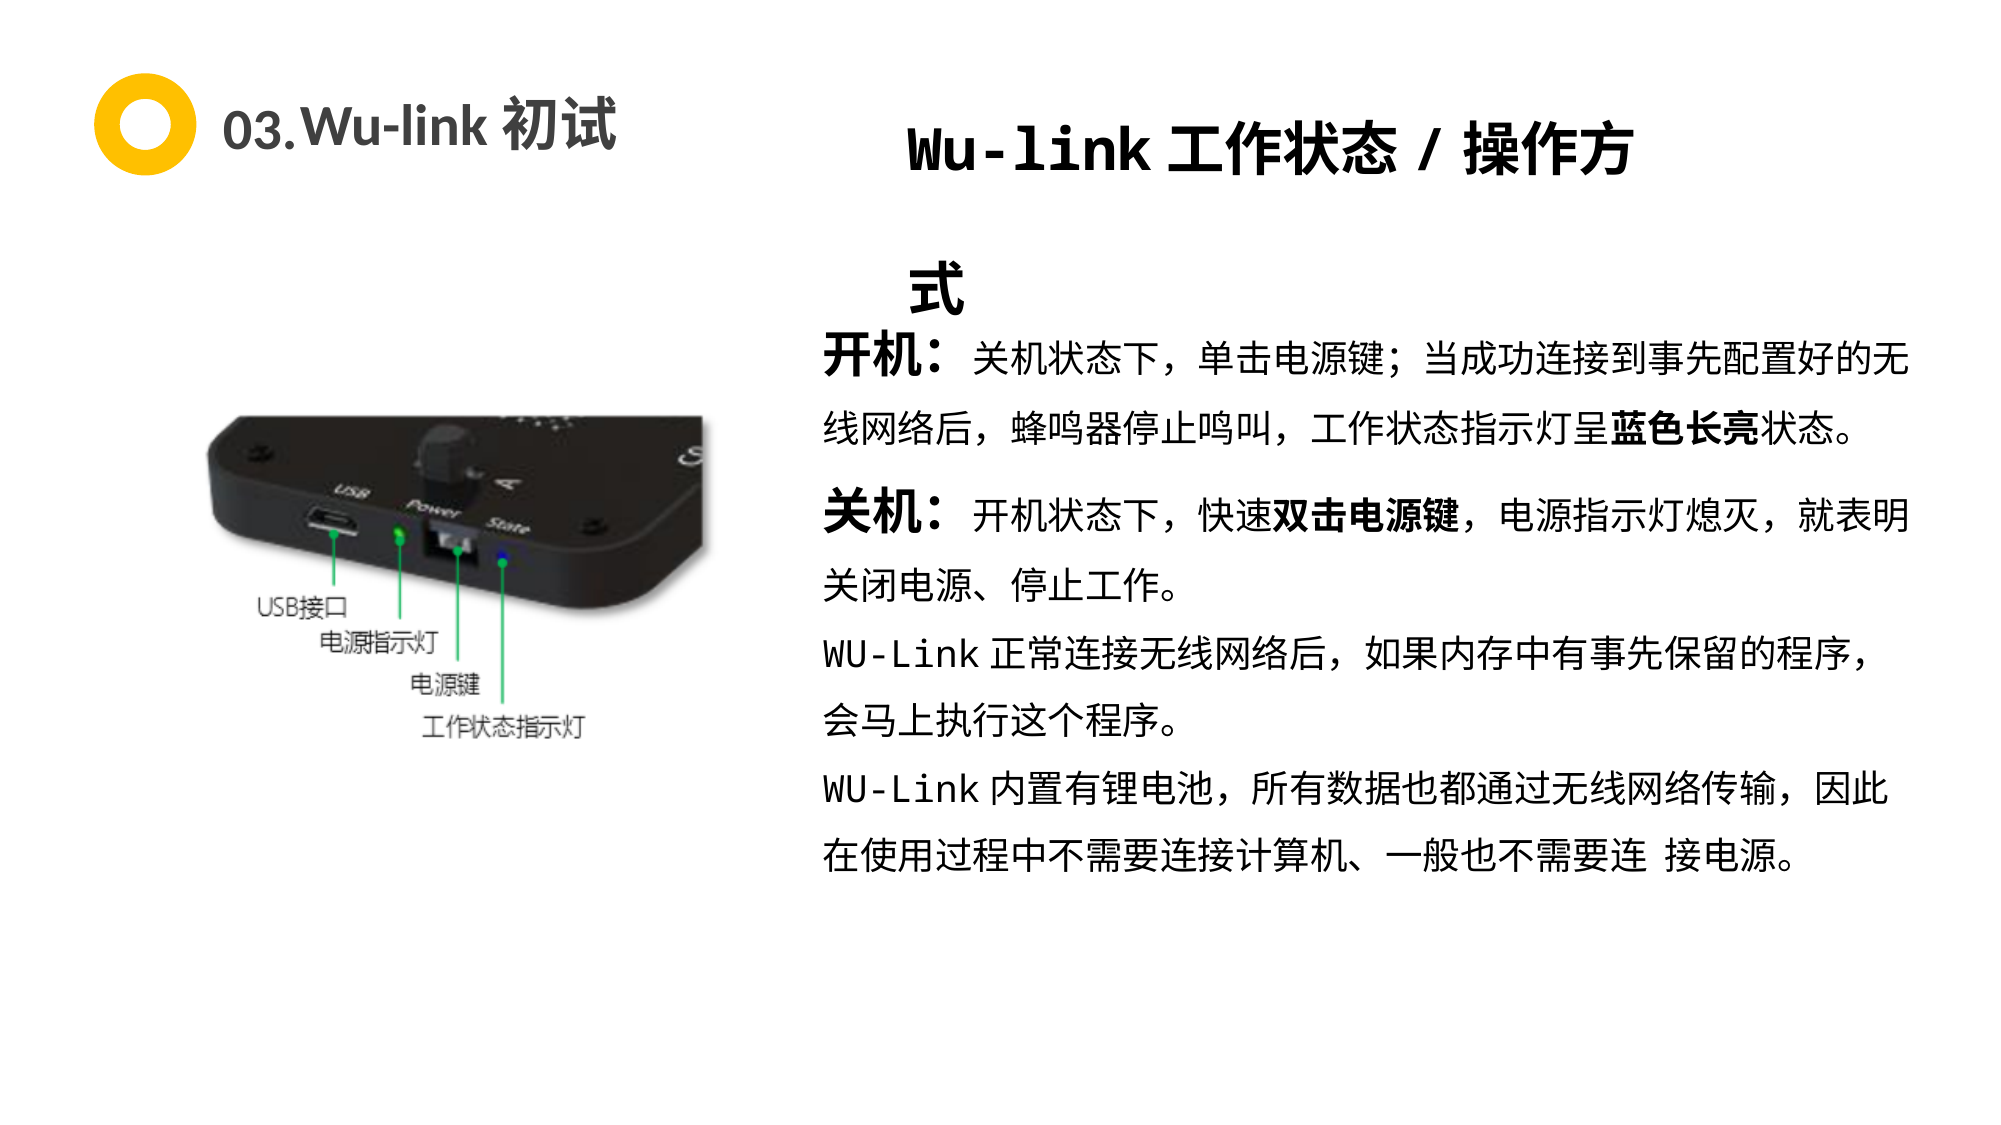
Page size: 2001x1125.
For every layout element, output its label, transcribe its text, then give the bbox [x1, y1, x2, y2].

picture [93, 372, 808, 767]
text_box [93, 72, 198, 177]
text_box Wu-link工作状态/操作方式 [892, 34, 1656, 284]
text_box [207, 80, 629, 170]
text_box 开机：关机状态下，单击电源键；当成功连接到事先配置好的无线网络后，蜂鸣器停止鸣叫，工作状态指示灯呈蓝色长亮状态。 关机：开机状态下，快速双击电源键，电源指示灯熄灭，就表明关闭电源、停止工作。 WU-Link正常连接无线网络后，如果内存中有事先保留的程序，会马上执行这个程序。 WU-Link内置有锂电池，所有数据也都通过无线网络传输，因此在使用过程中不需要连接计算机、一般也不需要连 接电源。 [807, 284, 1931, 885]
